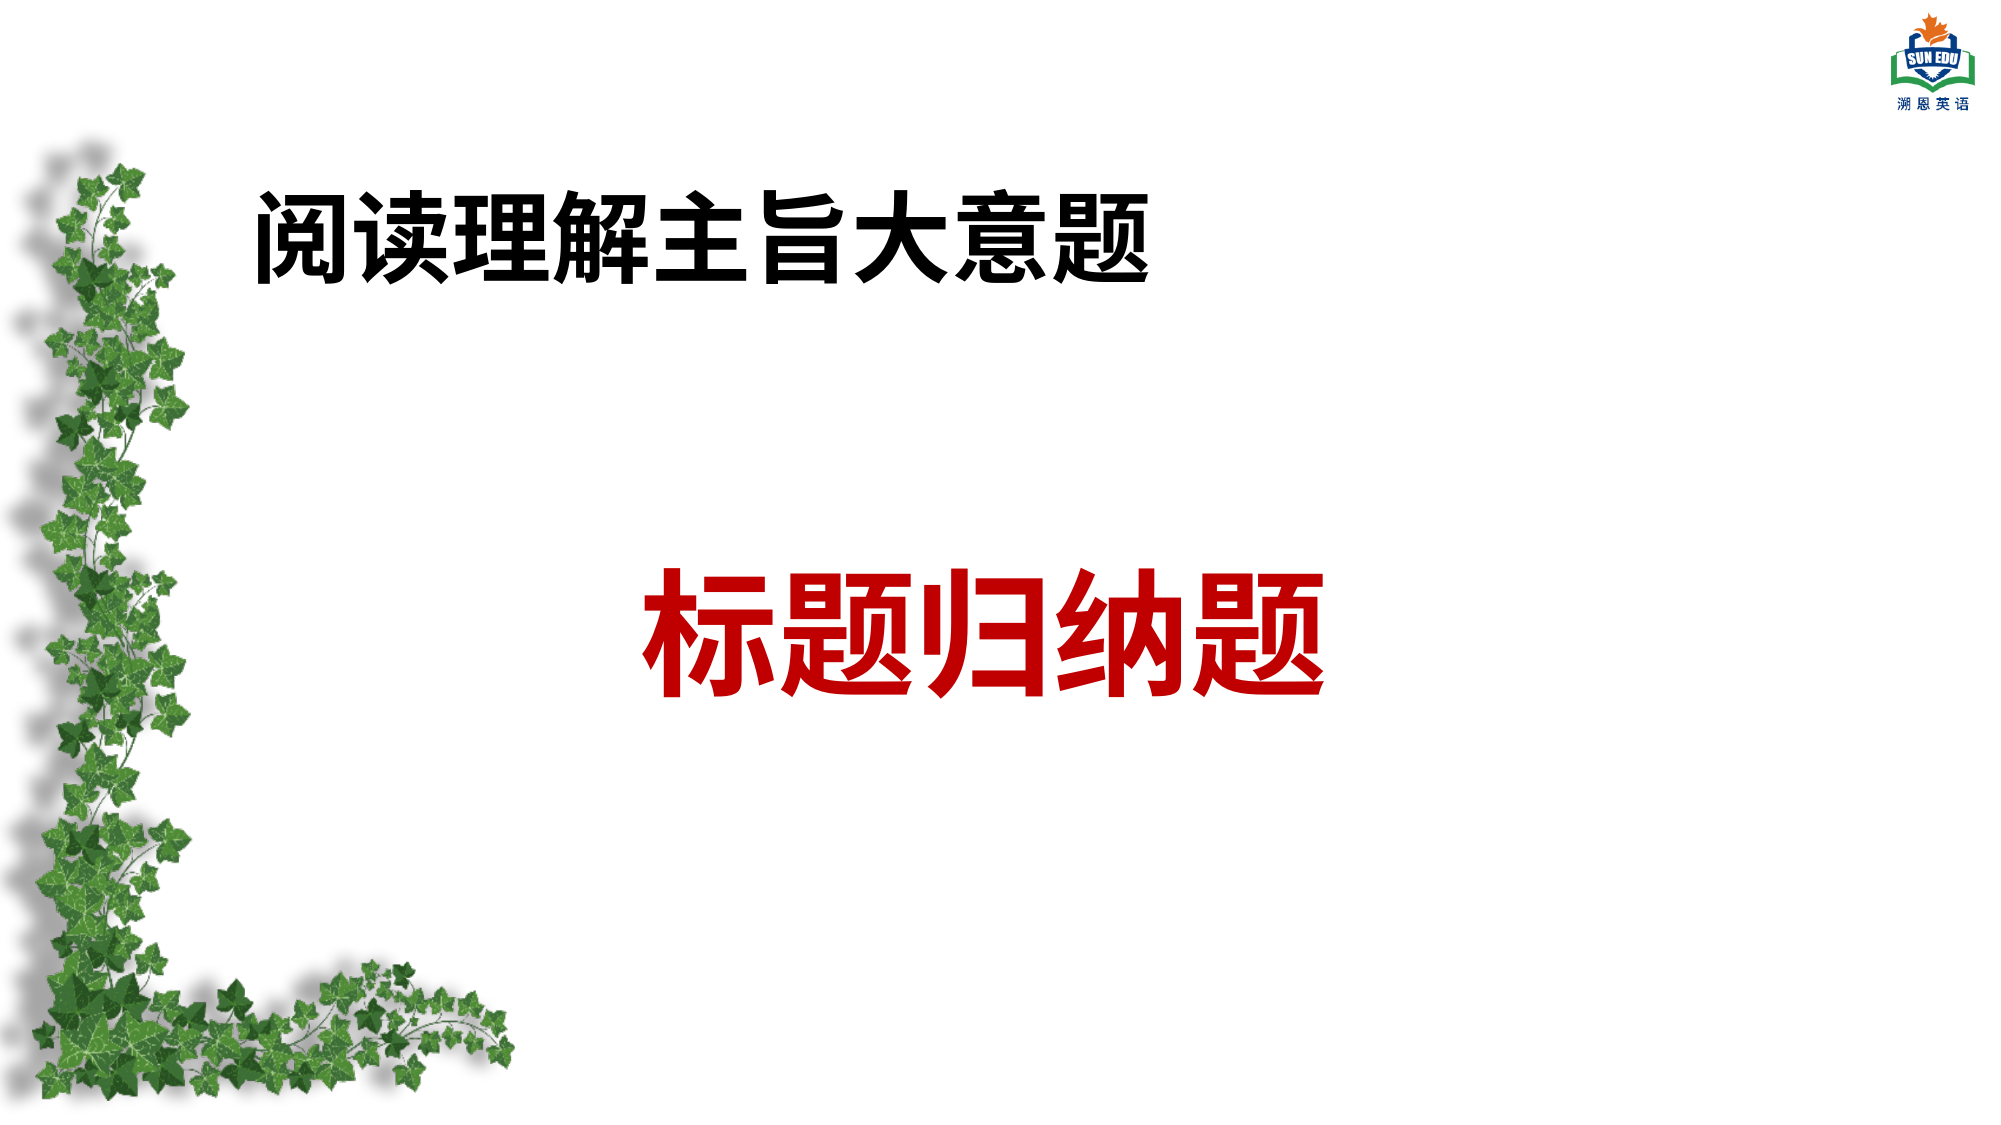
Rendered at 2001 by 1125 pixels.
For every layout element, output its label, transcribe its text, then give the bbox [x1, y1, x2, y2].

picture [1883, 10, 1984, 116]
text_box 阅读理解主旨大意题 [234, 108, 1235, 303]
picture [31, 162, 515, 1101]
text_box 标题归纳题 [515, 540, 1455, 721]
